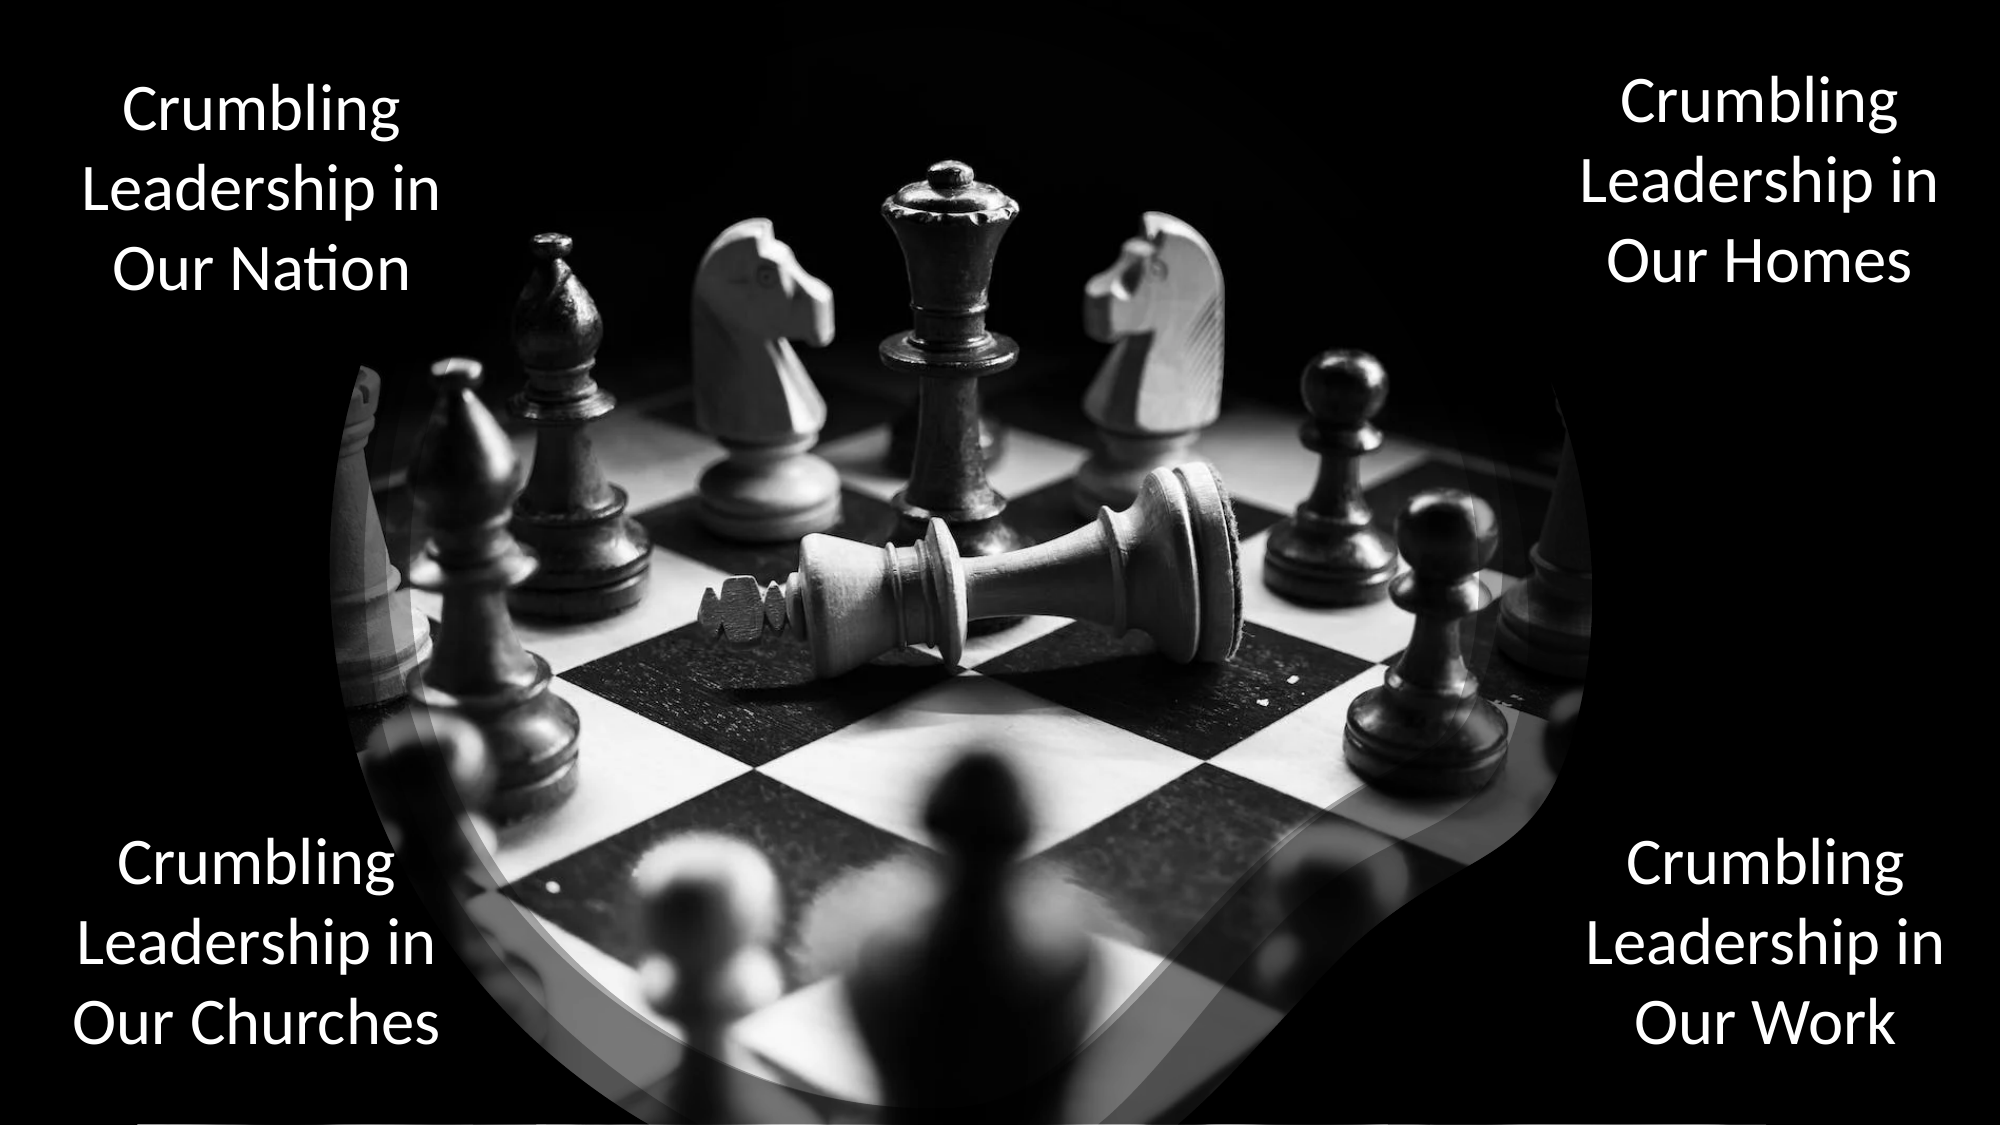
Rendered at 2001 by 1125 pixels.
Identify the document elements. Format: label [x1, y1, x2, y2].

text_box [0, 0, 2000, 1125]
